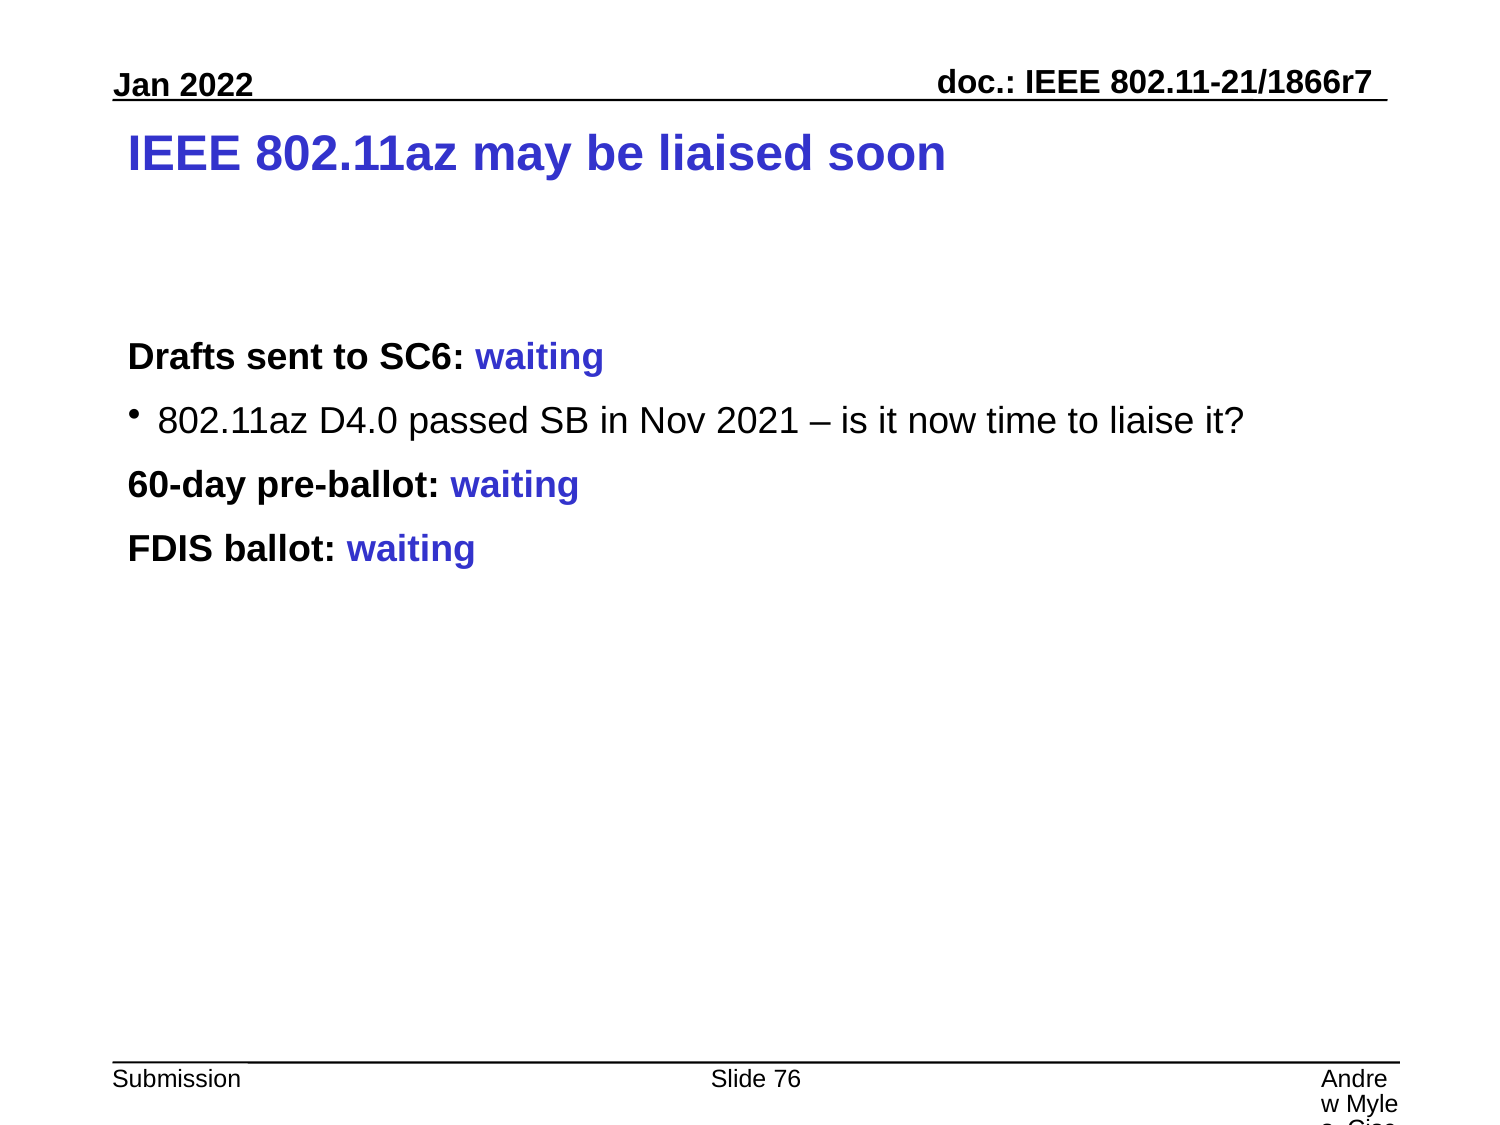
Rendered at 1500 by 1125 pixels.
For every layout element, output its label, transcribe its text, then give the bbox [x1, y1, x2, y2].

slide_number Slide 76 [709, 1061, 803, 1093]
list Drafts sent to SC6: waiting 802.11az D4.0 passed SB in Nov 2021 – is it now time to liaise it? 60-day pre-ballot: waiting FDIS ballot: waiting [112, 324, 1388, 1000]
title IEEE 802.11az may be liaised soon [112, 112, 1388, 288]
footer Andrew Myles, Cisco [1320, 1061, 1402, 1093]
